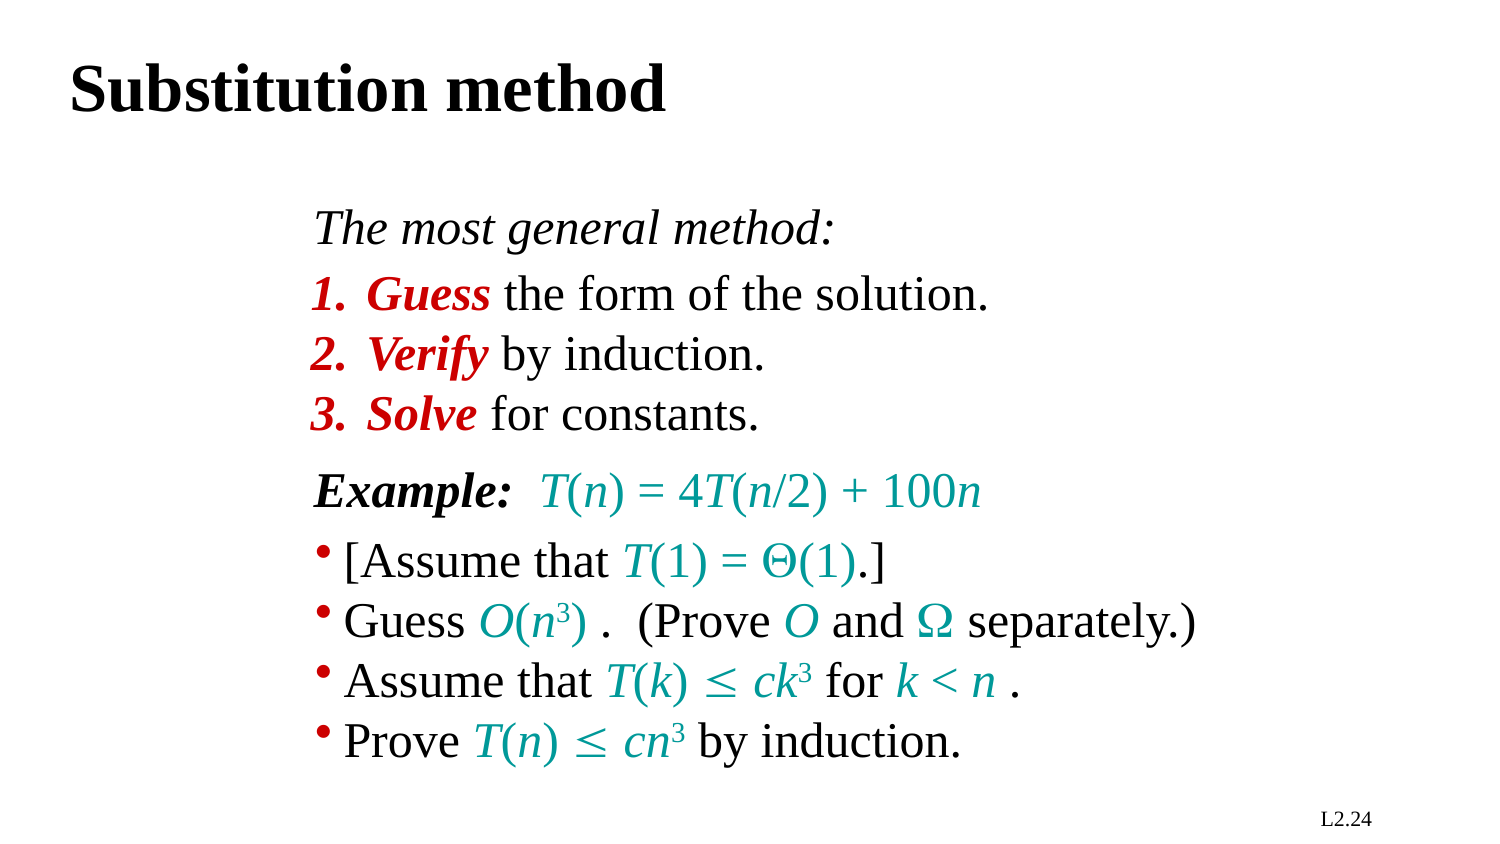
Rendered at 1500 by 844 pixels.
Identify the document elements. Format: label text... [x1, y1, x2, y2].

slide_number L2.24 [1074, 796, 1388, 825]
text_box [295, 449, 1217, 778]
text_box Guess the form of the solution. Verify by induction. Solve for constants. [295, 253, 1009, 448]
text_box The most general method: [298, 187, 853, 263]
title Substitution method [54, 14, 1292, 155]
